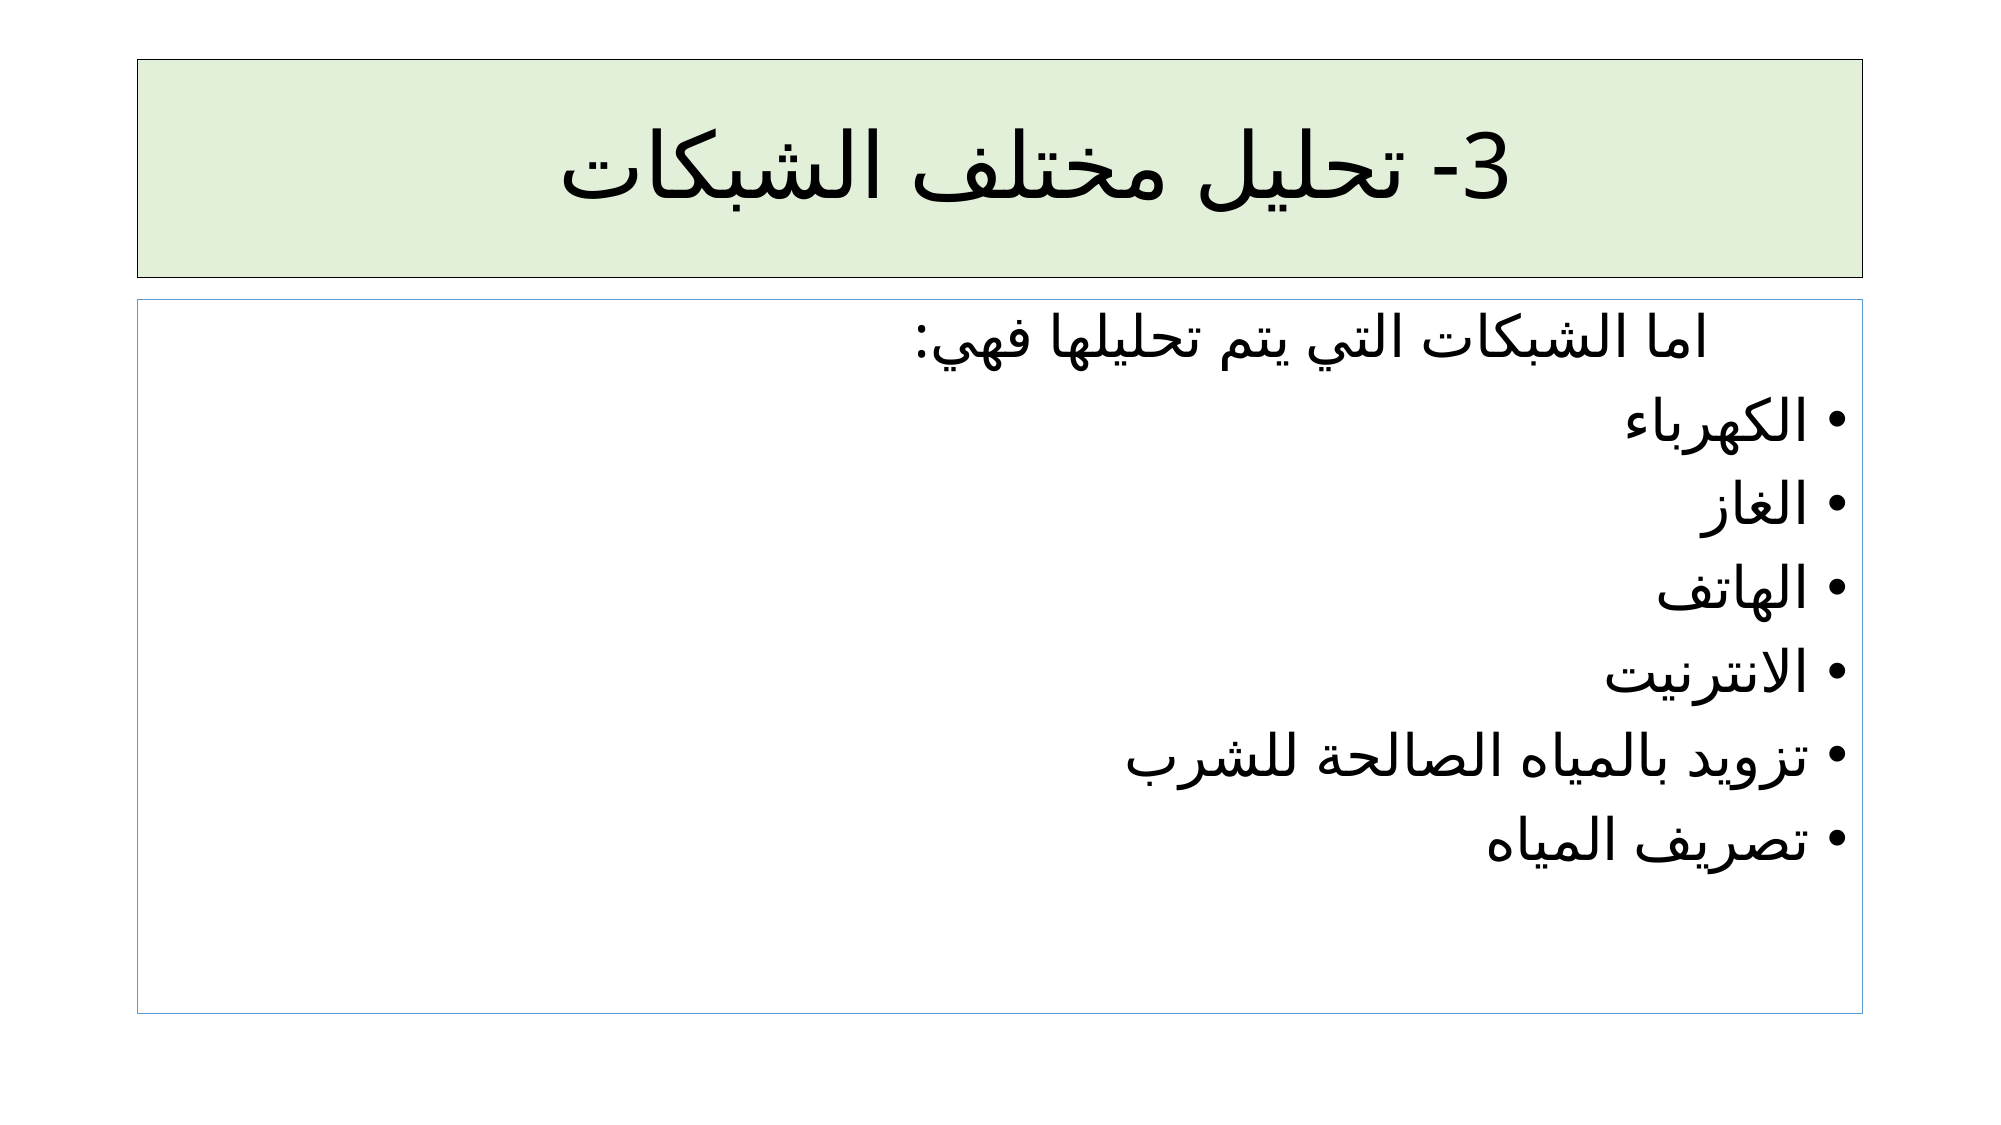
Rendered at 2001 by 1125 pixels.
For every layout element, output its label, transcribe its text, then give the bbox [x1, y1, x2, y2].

title 3- تحليل مختلف الشبكات [137, 59, 1863, 278]
list اما الشبكات التي يتم تحليلها فهي: الكهرباء الغاز الهاتف الانترنيت تزويد بالمياه الصالحة للشرب تصريف المياه [137, 299, 1863, 1014]
